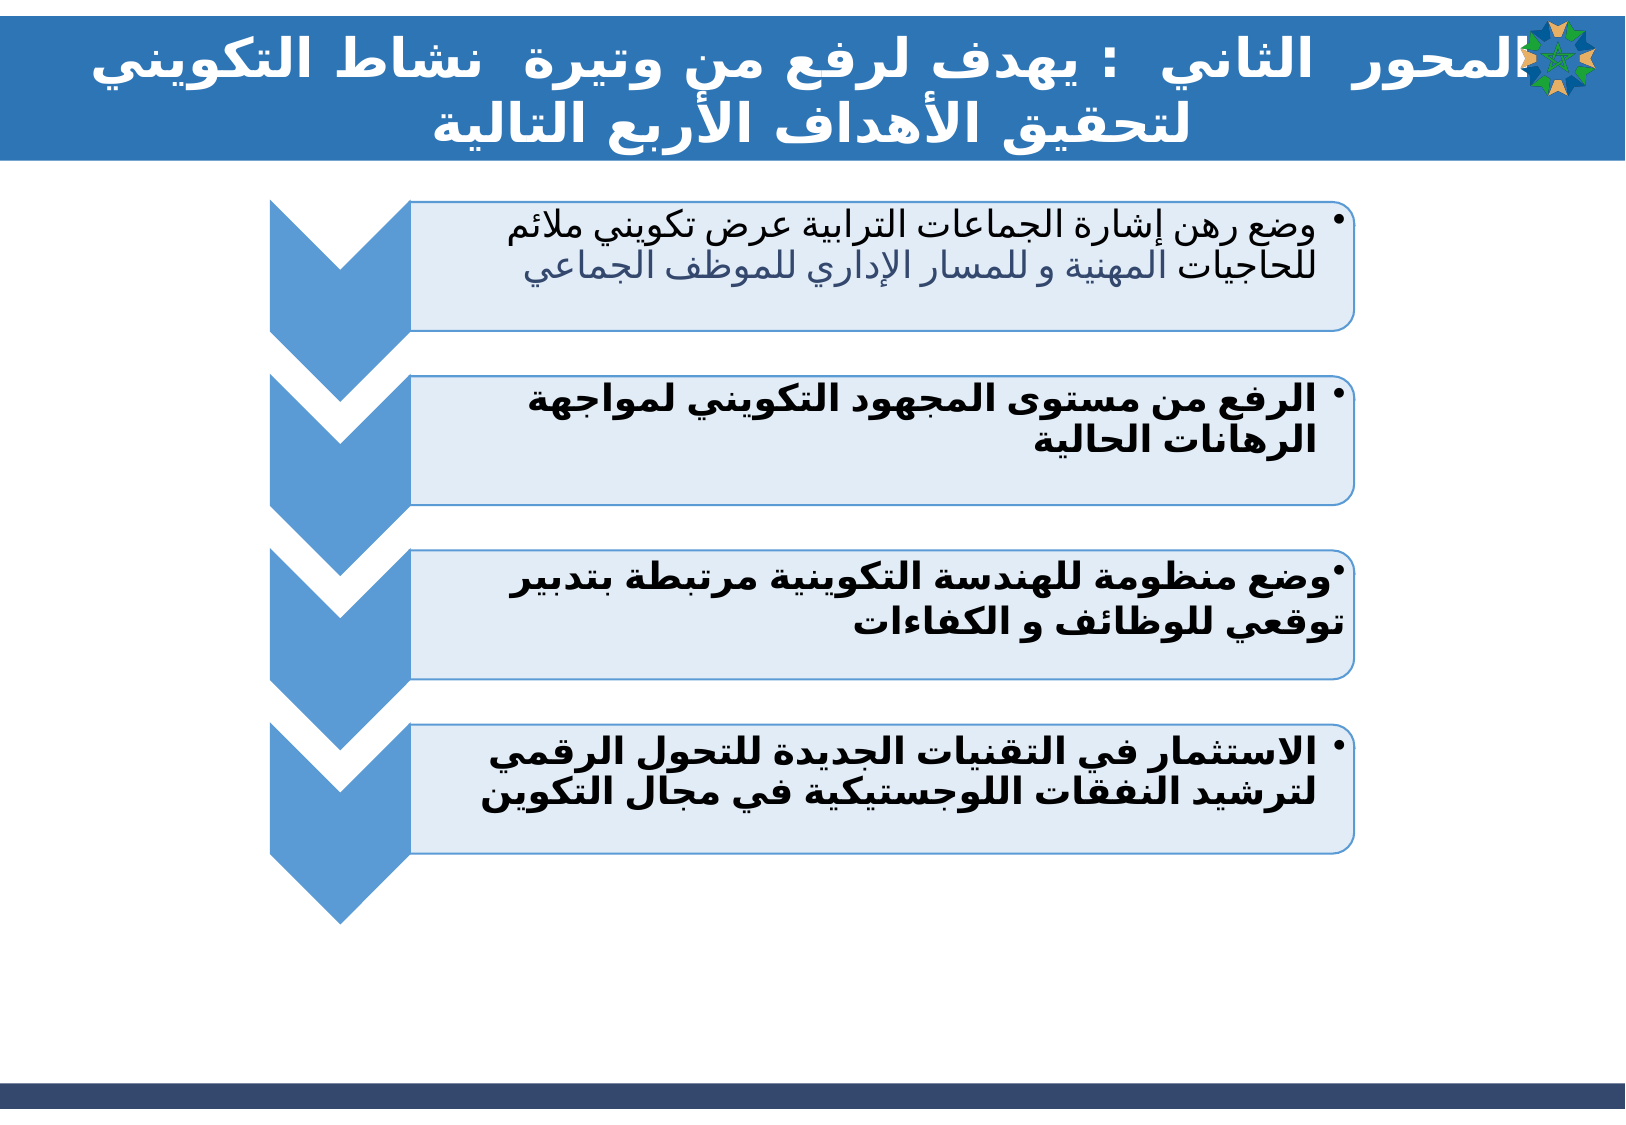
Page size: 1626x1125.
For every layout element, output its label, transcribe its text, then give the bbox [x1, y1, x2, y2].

picture [1517, 19, 1599, 98]
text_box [270, 201, 1355, 924]
text_box [0, 1083, 1625, 1109]
text_box المحور الثاني : يهدف لرفع من وتيرة نشاط التكويني لتحقيق الأهداف الأربع التالية [0, 16, 1625, 161]
